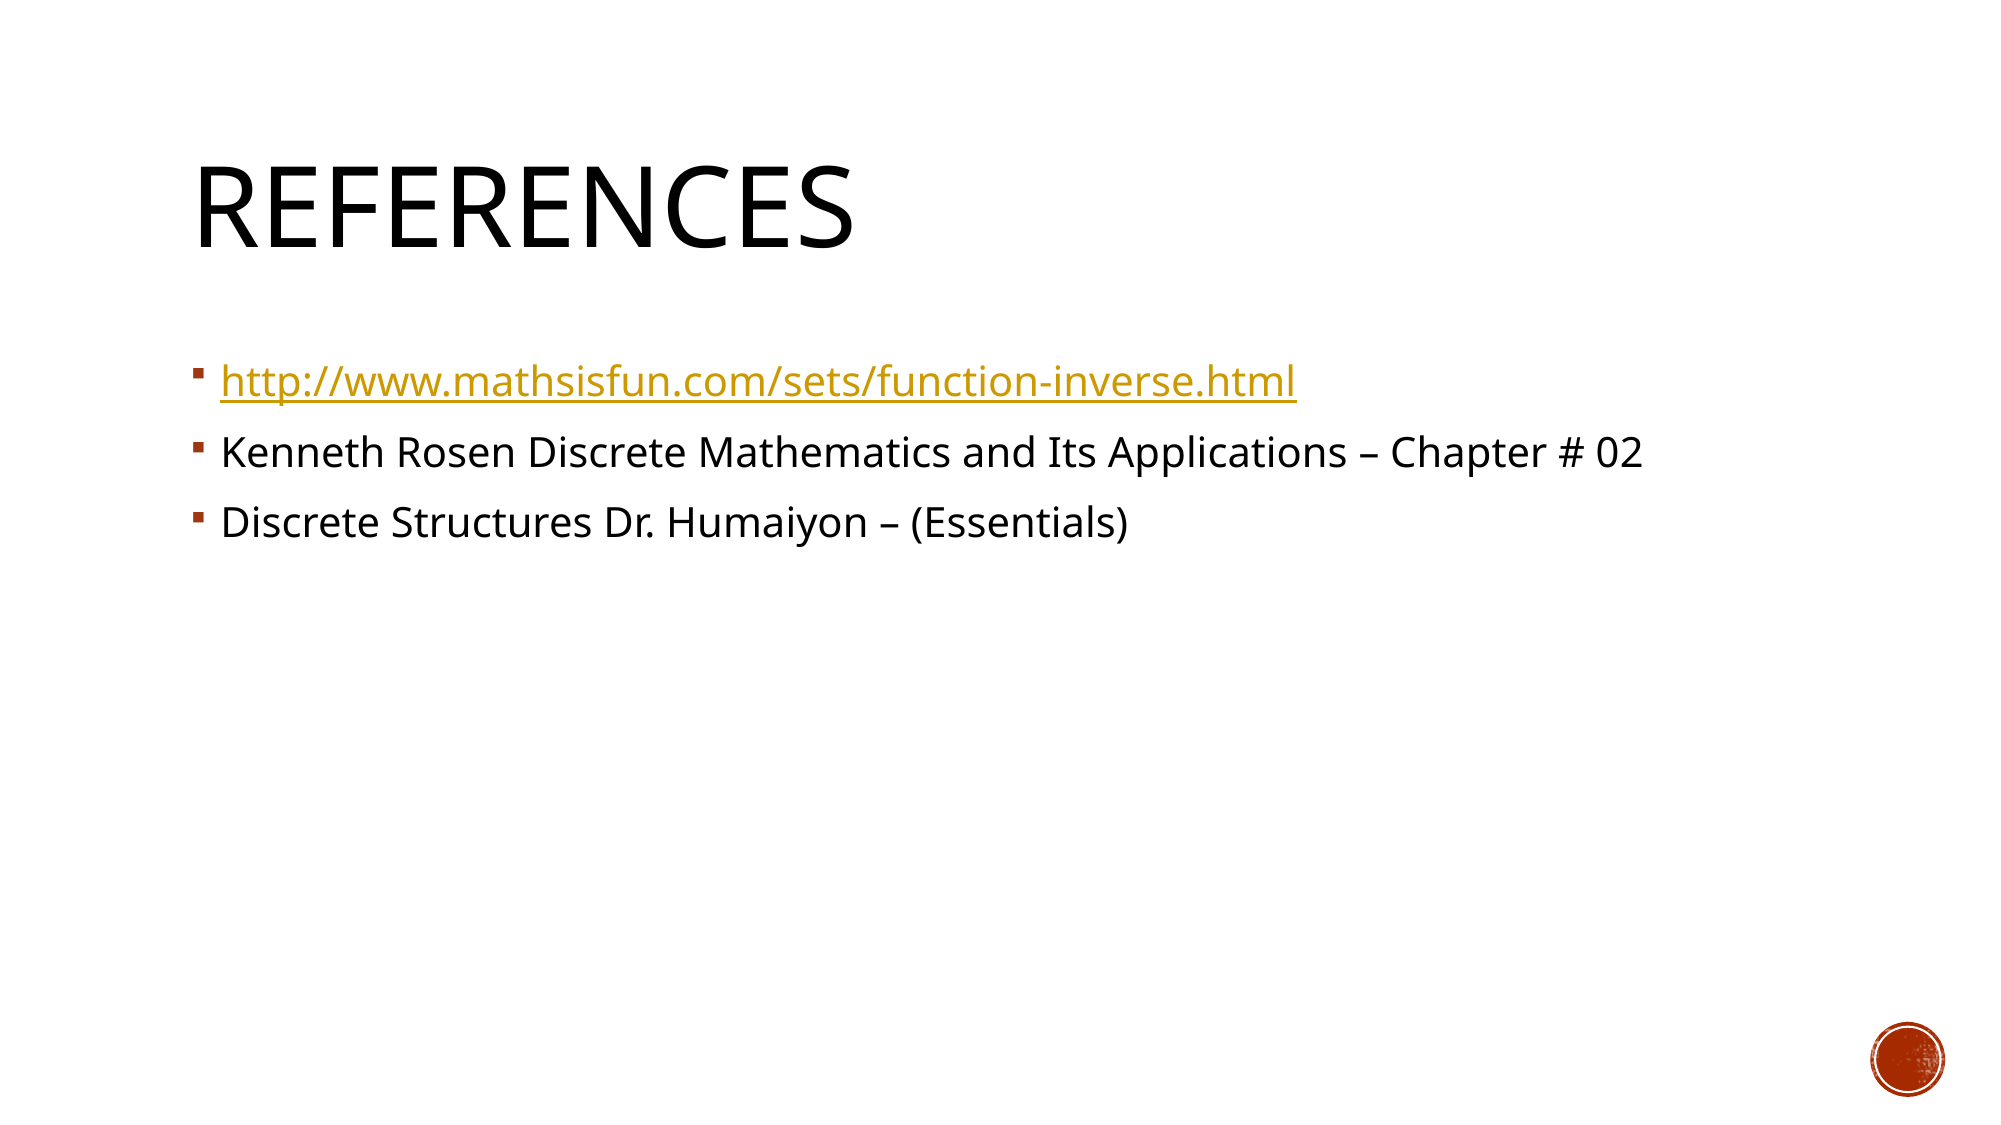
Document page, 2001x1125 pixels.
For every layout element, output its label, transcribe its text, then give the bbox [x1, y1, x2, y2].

title REFERENCES [175, 79, 1826, 344]
list http://www.mathsisfun.com/sets/function-inverse.html Kenneth Rosen Discrete Mathematics and Its Applications – Chapter # 02 Discrete Structures Dr. Humaiyon – (Essentials) [175, 348, 1826, 1013]
